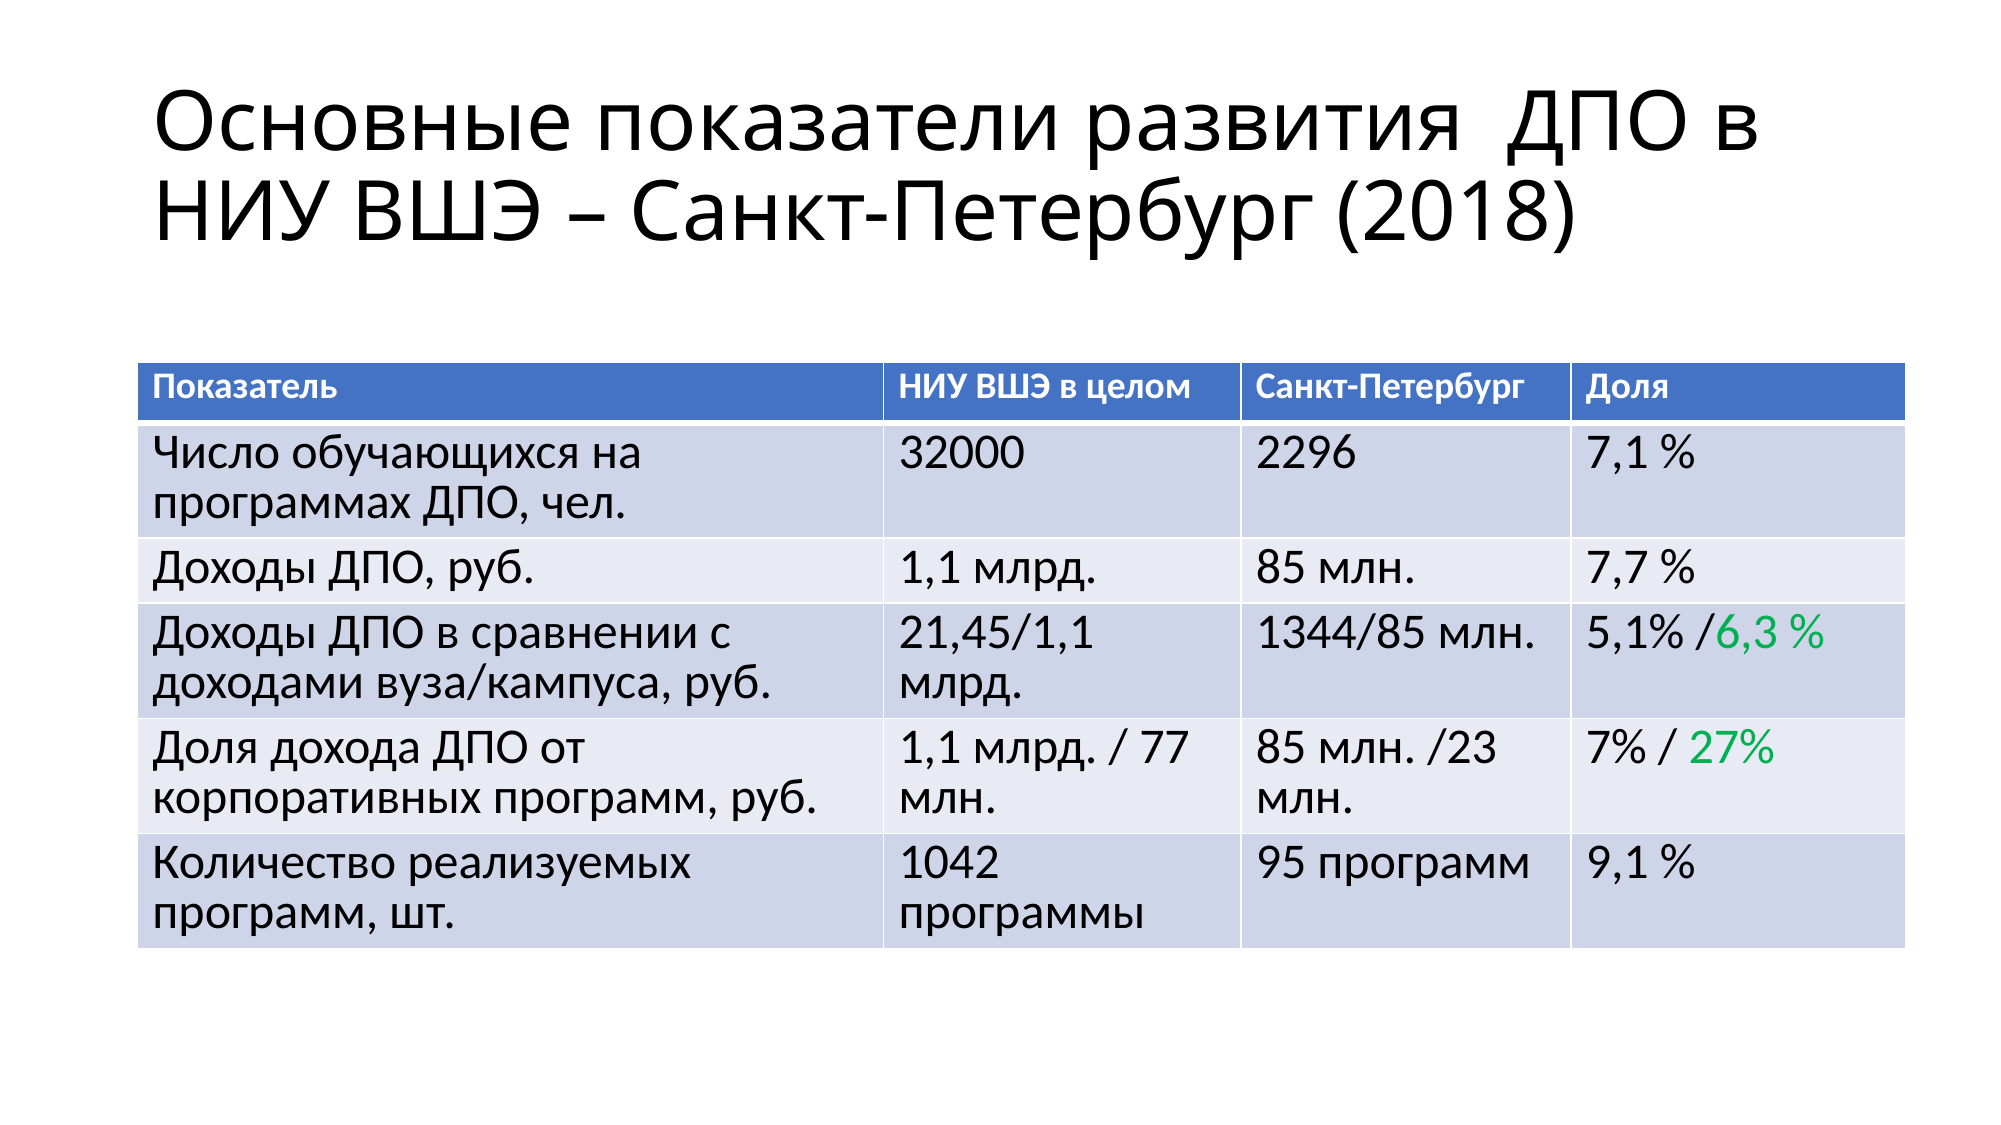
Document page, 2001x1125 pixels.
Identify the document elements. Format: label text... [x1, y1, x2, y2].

table_cell Количество реализуемых программ, шт. [138, 834, 883, 948]
table_cell Доходы ДПО в сравнении с доходами вуза/кампуса, руб. [138, 604, 883, 718]
table_cell 1,1 млрд. / 77 млн. [884, 719, 1240, 833]
table_cell 85 млн. [1242, 539, 1570, 602]
table_cell 2296 [1242, 426, 1570, 537]
table_cell 95 программ [1242, 834, 1570, 948]
table_header Санкт-Петербург [1242, 363, 1570, 420]
table_cell 1,1 млрд. [884, 539, 1240, 602]
table_cell 9,1 % [1572, 834, 1905, 948]
table_cell 7% / 27% [1572, 719, 1905, 833]
table_header Доля [1572, 363, 1905, 420]
table_cell 5,1% /6,3 % [1572, 604, 1905, 718]
table_cell Доля дохода ДПО от корпоративных программ, руб. [138, 719, 883, 833]
table_cell 1344/85 млн. [1242, 604, 1570, 718]
table_cell 7,1 % [1572, 426, 1905, 537]
table_cell Число обучающихся на программах ДПО, чел. [138, 426, 883, 537]
table_cell 7,7 % [1572, 539, 1905, 602]
table_cell 32000 [884, 426, 1240, 537]
table_cell 21,45/1,1 млрд. [884, 604, 1240, 718]
table_header Показатель [138, 363, 883, 420]
table_header НИУ ВШЭ в целом [884, 363, 1240, 420]
title Основные показатели развития ДПО в НИУ ВШЭ – Санкт-Петербург (2018) [137, 59, 1907, 278]
table_cell 85 млн. /23 млн. [1242, 719, 1570, 833]
table_cell 1042 программы [884, 834, 1240, 948]
table_cell Доходы ДПО, руб. [138, 539, 883, 602]
